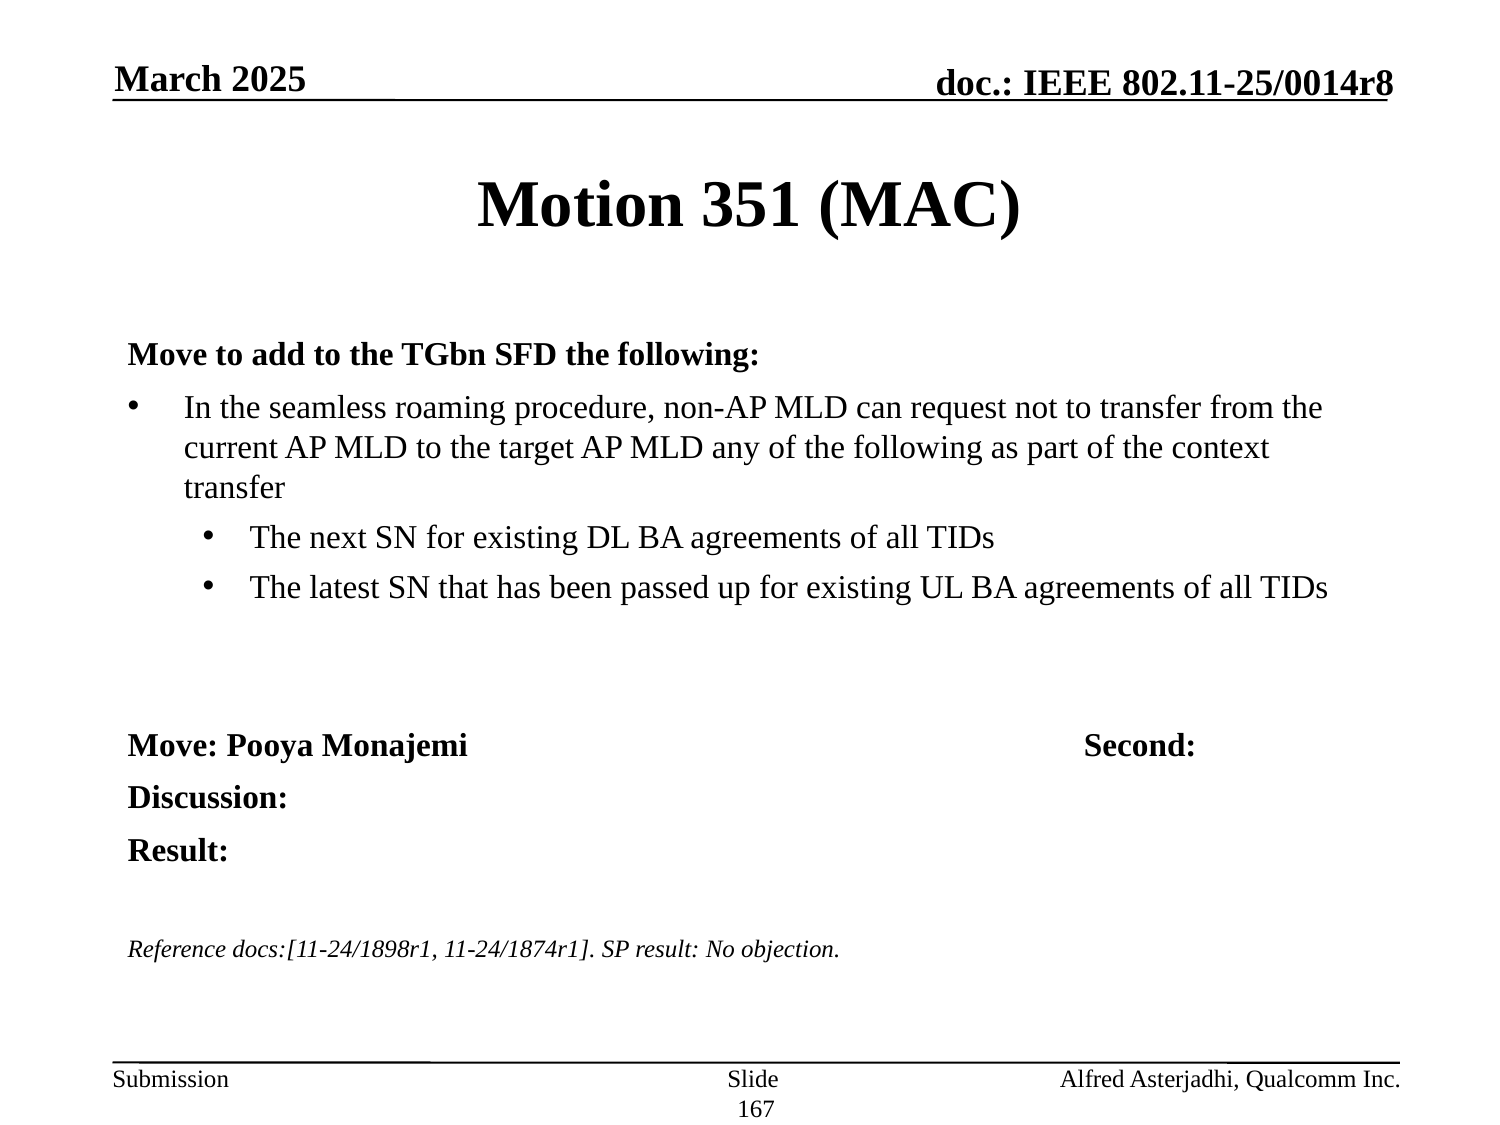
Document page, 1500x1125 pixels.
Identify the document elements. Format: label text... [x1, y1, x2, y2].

footer Alfred Asterjadhi, Qualcomm Inc. [878, 1061, 1402, 1093]
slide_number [114, 54, 423, 100]
list Move to add to the TGbn SFD the following: In the seamless roaming procedure, non-AP MLD can request not to transfer from the current AP MLD to the target AP MLD any of the following as part of the context transfer The next SN for existing DL BA agreements of all TIDs The latest SN that has been passed up for existing UL BA agreements of all TIDs Move: Pooya Monajemi Second: Discussion: Result: Reference docs:[11-24/1898r1, 11-24/1874r1]. SP result: No objection. [112, 324, 1388, 1063]
slide_number Slide 167 [712, 1061, 800, 1123]
title Motion 351 (MAC) [112, 112, 1388, 288]
